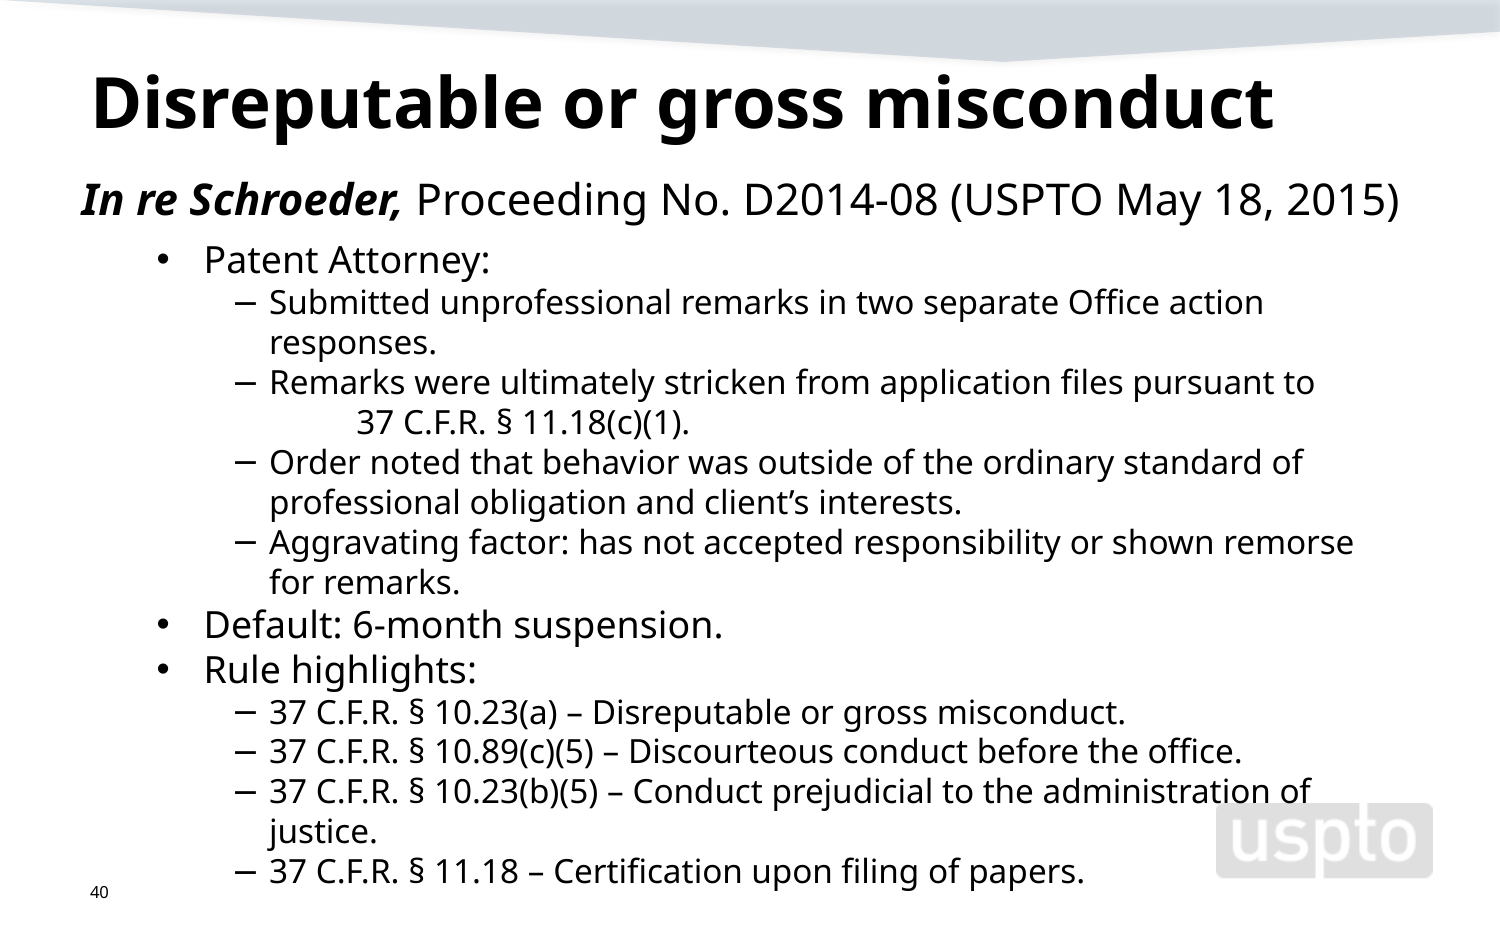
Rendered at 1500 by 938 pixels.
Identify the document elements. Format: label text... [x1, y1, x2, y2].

slide_number 40 [75, 868, 413, 919]
title Disreputable or gross misconduct [75, 50, 1425, 207]
list In re Schroeder, Proceeding No. D2014-08 (USPTO May 18, 2015) Patent Attorney: Submitted unprofessional remarks in two separate Office action responses. Remarks were ultimately stricken from application files pursuant to 37 C.F.R. § 11.18(c)(1). Order noted that behavior was outside of the ordinary standard of professional obligation and client’s interests. Aggravating factor: has not accepted responsibility or shown remorse for remarks. Default: 6-month suspension. Rule highlights: 37 C.F.R. § 10.23(a) – Disreputable or gross misconduct. 37 C.F.R. § 10.89(c)(5) – Discourteous conduct before the office. 37 C.F.R. § 10.23(b)(5) – Conduct prejudicial to the administration of justice. 37 C.F.R. § 11.18 – Certification upon filing of papers. [66, 163, 1417, 714]
picture [1216, 803, 1433, 880]
